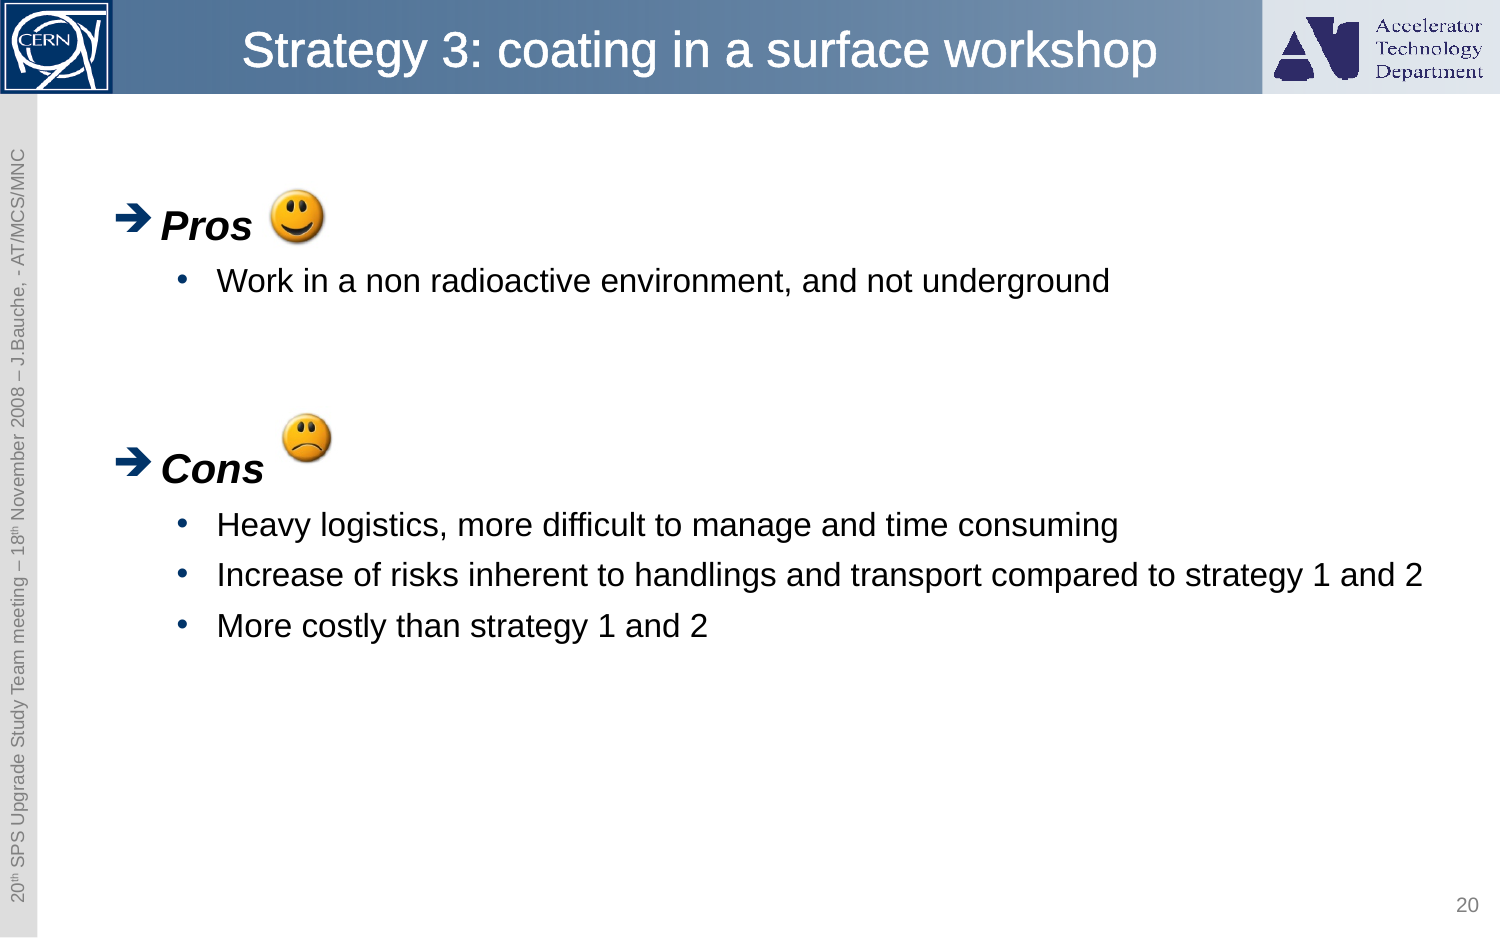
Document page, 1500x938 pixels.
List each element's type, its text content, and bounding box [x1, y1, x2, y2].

list Pros Work in a non radioactive environment, and not underground Cons Heavy logistics, more difficult to manage and time consuming Increase of risks inherent to handlings and transport compared to strategy 1 and 2 More costly than strategy 1 and 2 [99, 131, 1451, 882]
title Strategy 3: coating in a surface workshop [149, 0, 1251, 94]
picture [262, 180, 332, 251]
picture [1274, 14, 1488, 82]
picture [0, 0, 113, 94]
picture [274, 405, 338, 469]
